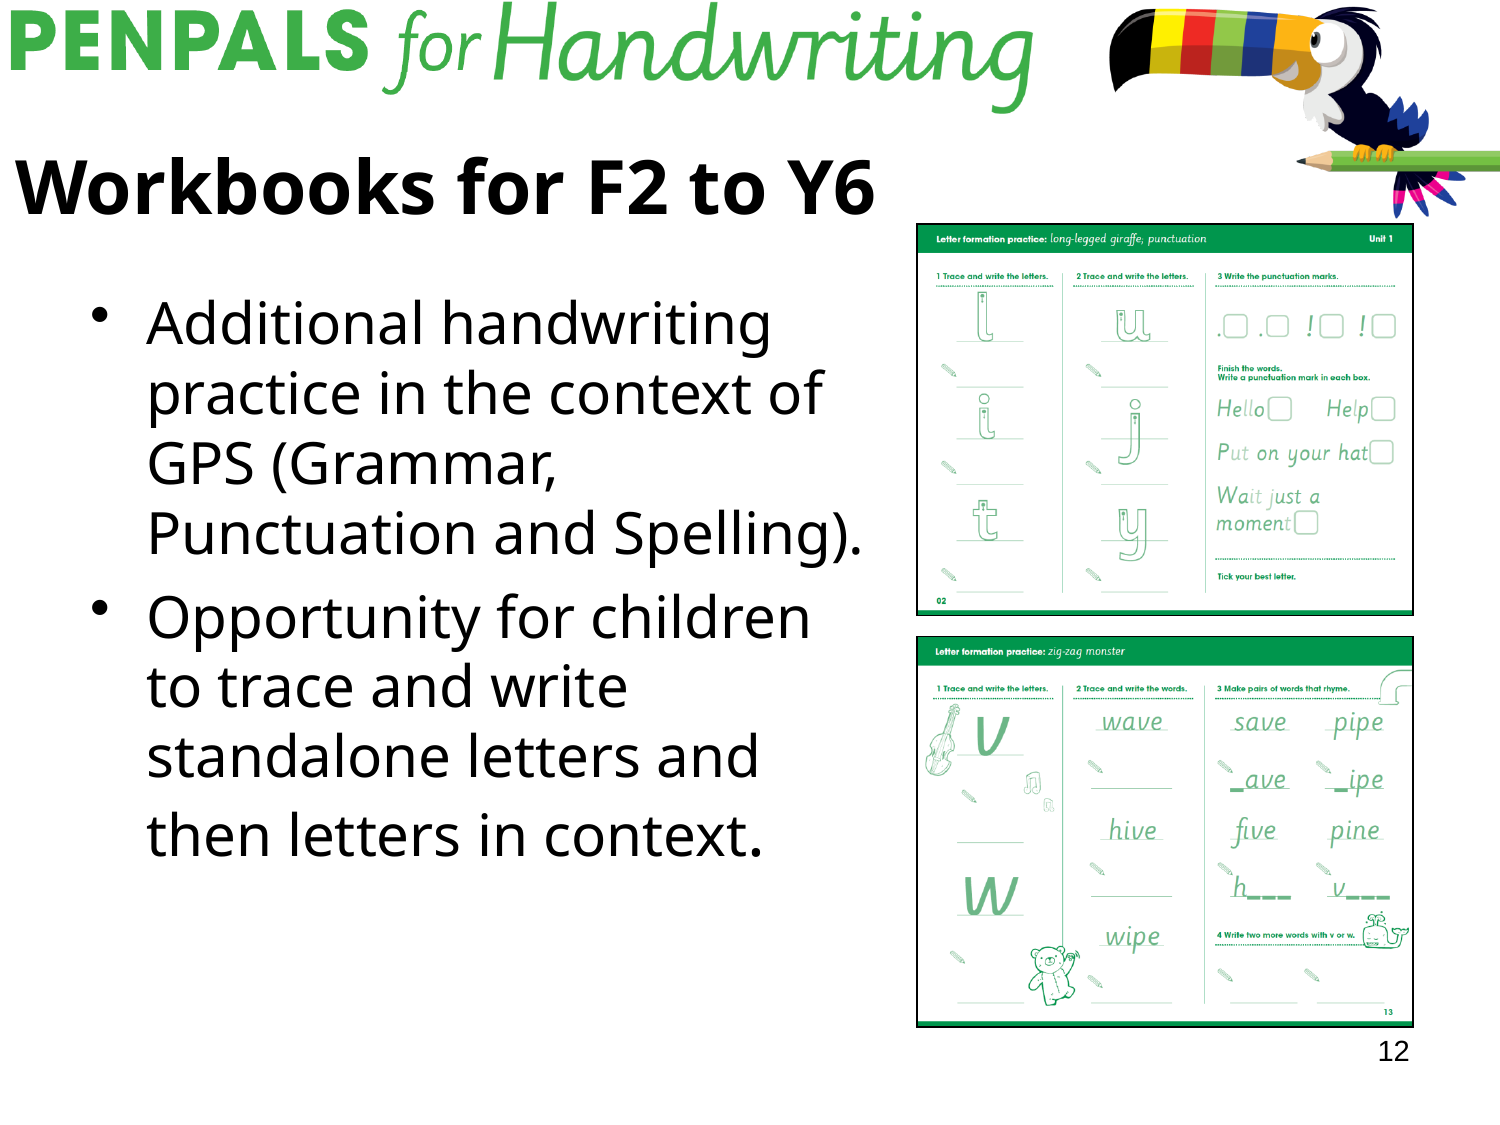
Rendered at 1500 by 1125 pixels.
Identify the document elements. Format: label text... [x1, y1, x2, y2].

picture [917, 224, 1413, 615]
picture [1105, 0, 1500, 225]
picture [0, 0, 1038, 101]
list Additional handwriting practice in the context of GPS (Grammar, Punctuation and Spelling). Opportunity for children to trace and write standalone letters and then letters in context. [75, 278, 888, 1005]
title Workbooks for F2 to Y6 [0, 101, 1223, 268]
slide_number 12 [1074, 1024, 1425, 1103]
picture [917, 637, 1413, 1027]
